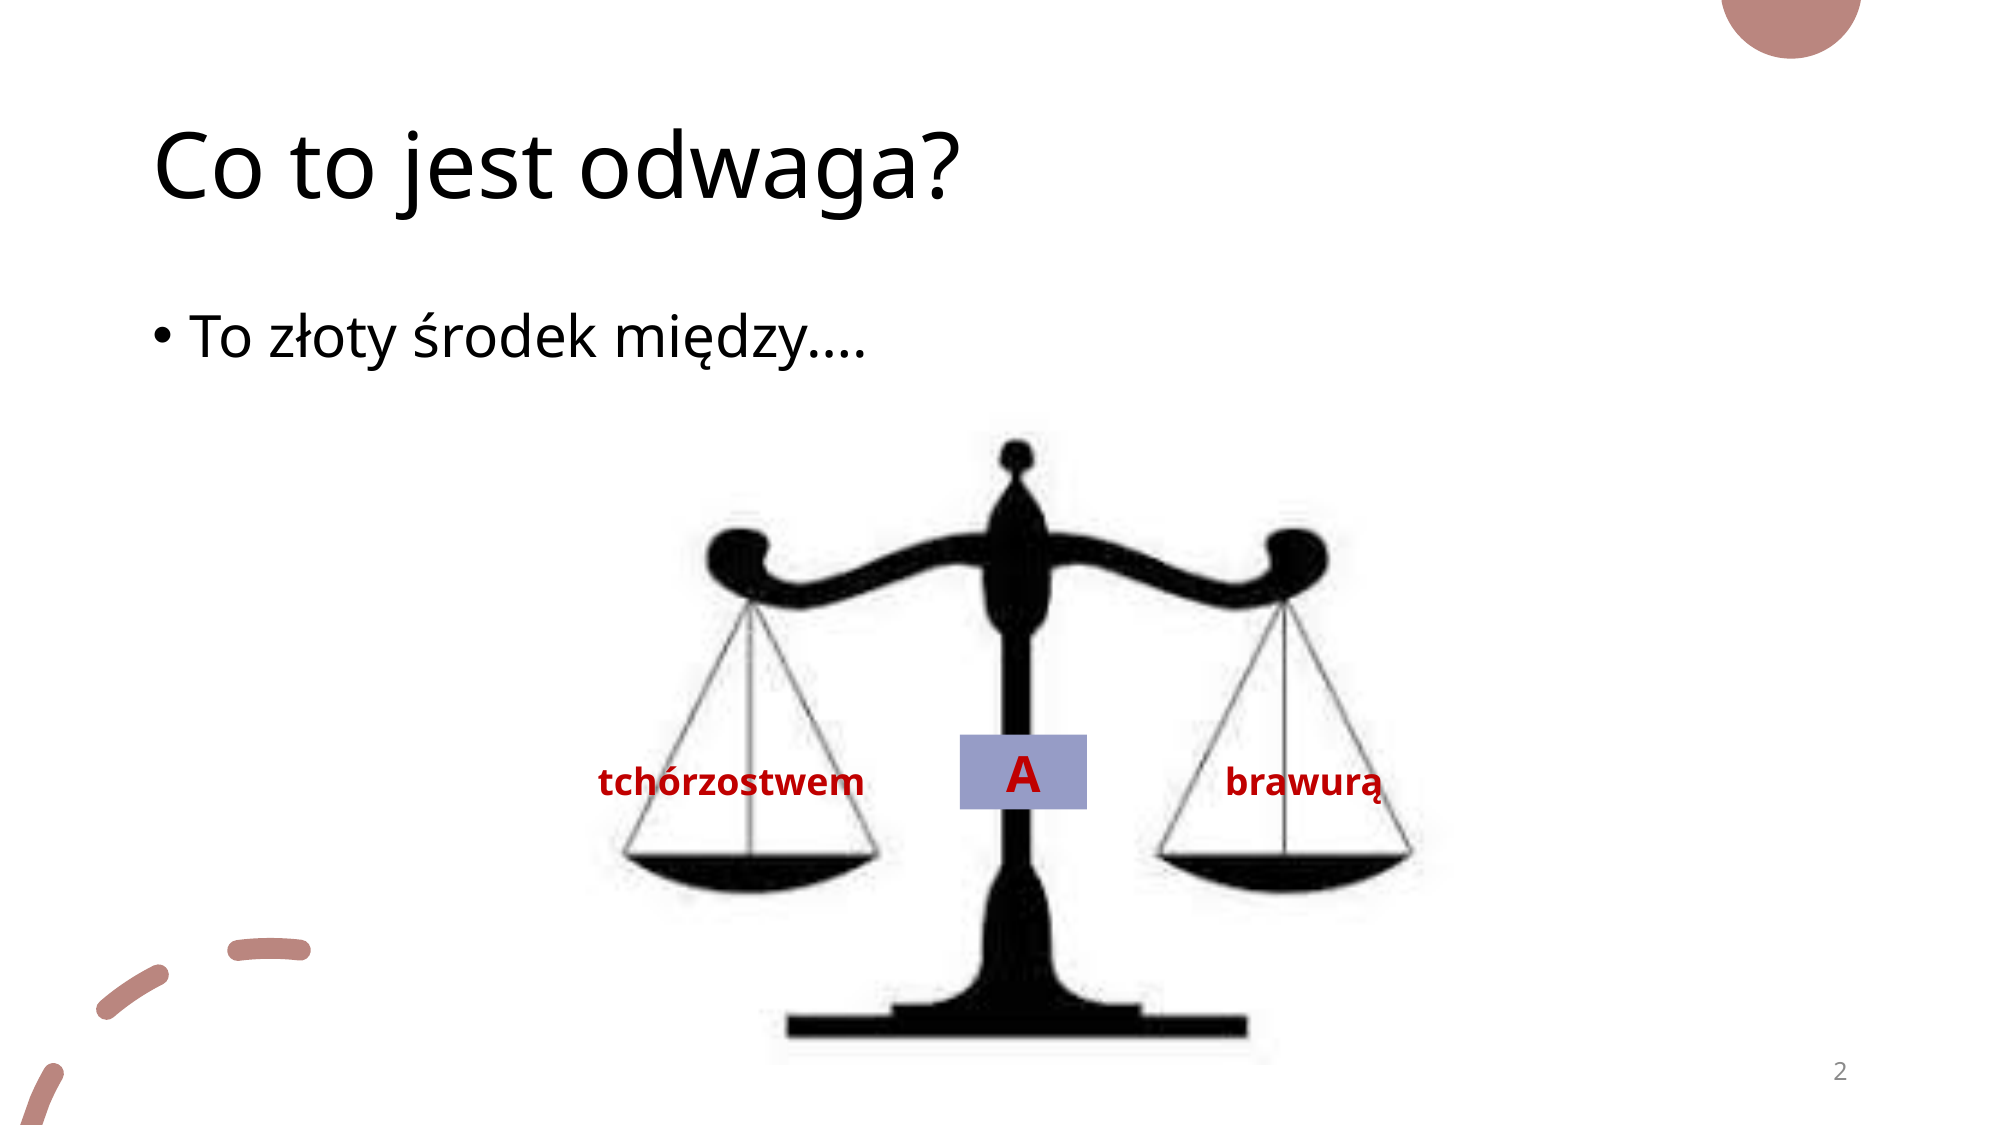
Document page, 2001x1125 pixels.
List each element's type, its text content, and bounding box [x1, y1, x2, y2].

title Co to jest odwaga? [137, 59, 1863, 278]
slide_number 2 [1412, 1042, 1863, 1103]
list To złoty środek między…. [137, 299, 2000, 1125]
picture [530, 404, 1522, 1066]
